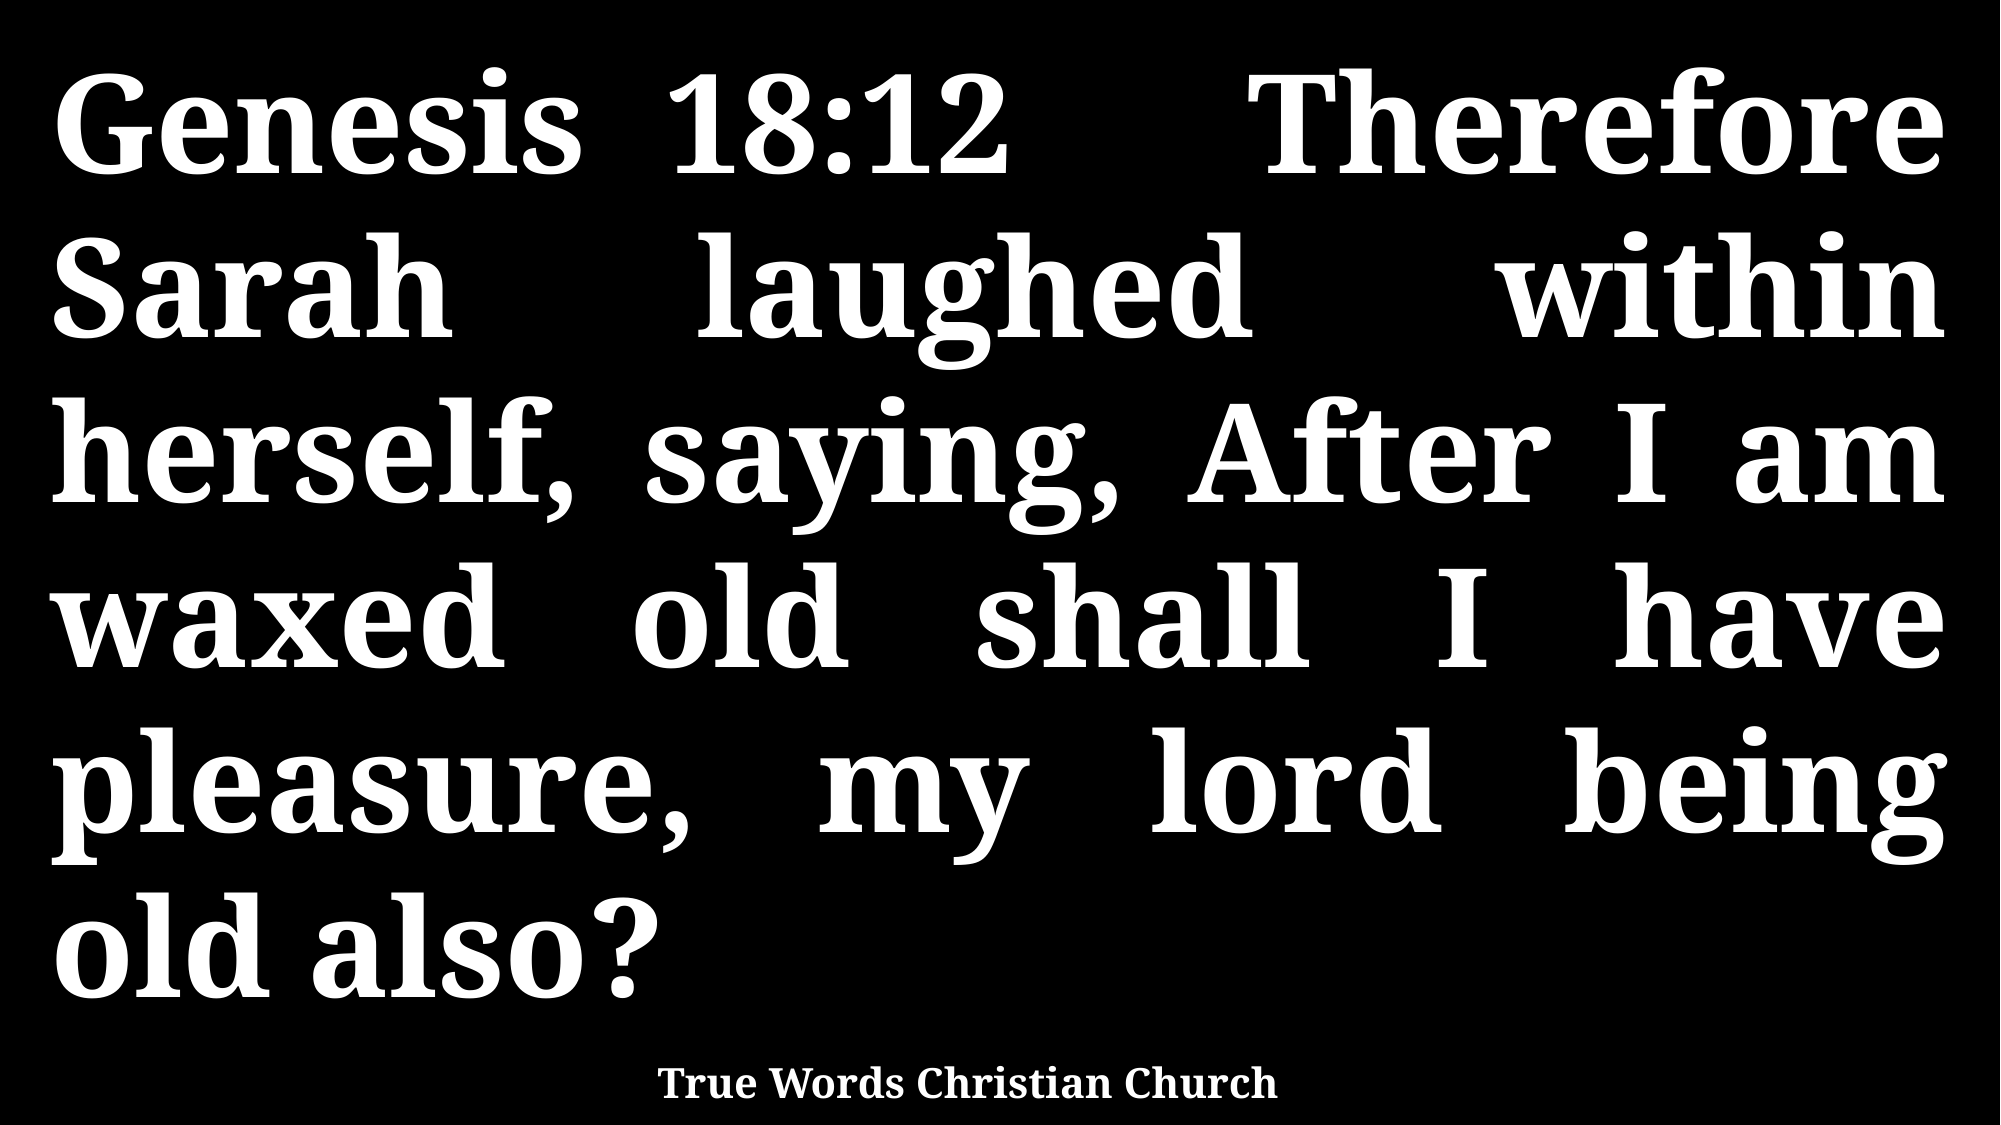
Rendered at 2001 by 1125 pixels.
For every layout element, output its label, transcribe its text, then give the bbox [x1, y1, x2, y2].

text_box Genesis 18:12 Therefore Sarah laughed within herself, saying, After I am waxed old shall I have pleasure, my lord being old also? [35, 28, 1965, 1033]
text_box True Words Christian Church [642, 1049, 1294, 1114]
